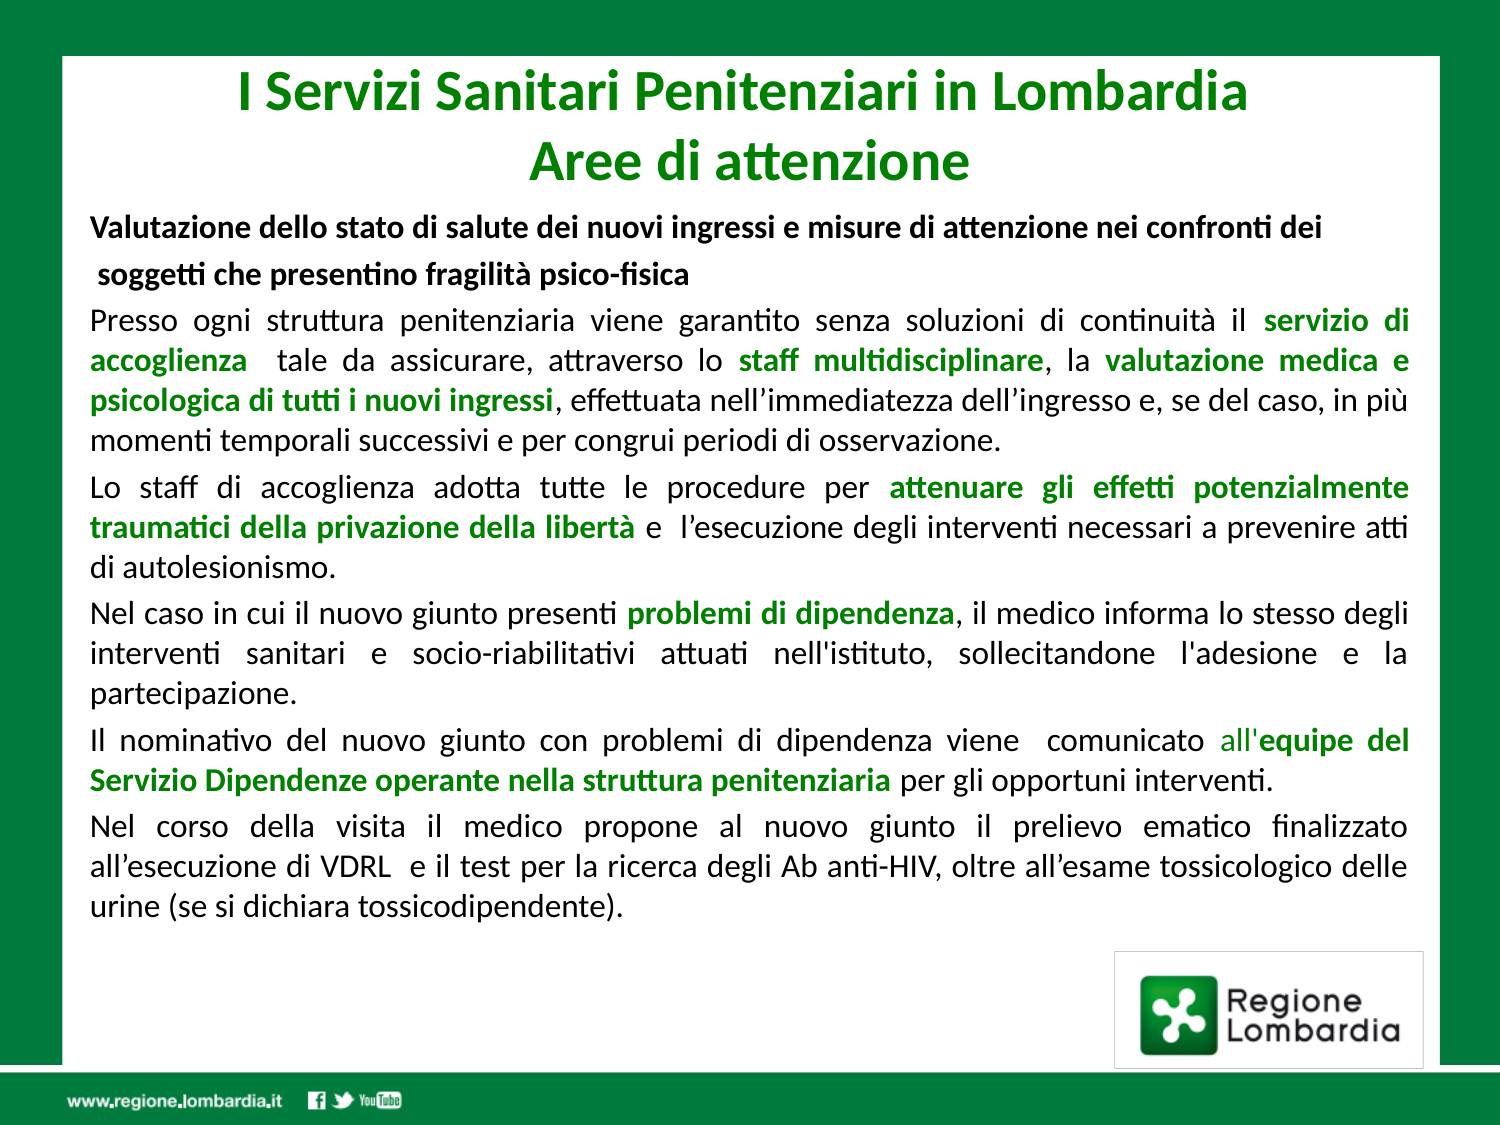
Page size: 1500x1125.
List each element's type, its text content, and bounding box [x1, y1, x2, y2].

list Valutazione dello stato di salute dei nuovi ingressi e misure di attenzione nei confronti dei soggetti che presentino fragilità psico-fisica Presso ogni struttura penitenziaria viene garantito senza soluzioni di continuità il servizio di accoglienza tale da assicurare, attraverso lo staff multidisciplinare, la valutazione medica e psicologica di tutti i nuovi ingressi, effettuata nell’immediatezza dell’ingresso e, se del caso, in più momenti temporali successivi e per congrui periodi di osservazione. Lo staff di accoglienza adotta tutte le procedure per attenuare gli effetti potenzialmente traumatici della privazione della libertà e l’esecuzione degli interventi necessari a prevenire atti di autolesionismo. Nel caso in cui il nuovo giunto presenti problemi di dipendenza, il medico informa lo stesso degli interventi sanitari e socio-riabilitativi attuati nell'istituto, sollecitandone l'adesione e la partecipazione. Il nominativo del nuovo giunto con problemi di dipendenza viene comunicato all'equipe del Servizio Dipendenze operante nella struttura penitenziaria per gli opportuni interventi. Nel corso della visita il medico propone al nuovo giunto il prelievo ematico finalizzato all’esecuzione di VDRL e il test per la ricerca degli Ab anti-HIV, oltre all’esame tossicologico delle urine (se si dichiara tossicodipendente). [75, 197, 1425, 1001]
title I Servizi Sanitari Penitenziari in Lombardia Aree di attenzione [75, 45, 1425, 197]
